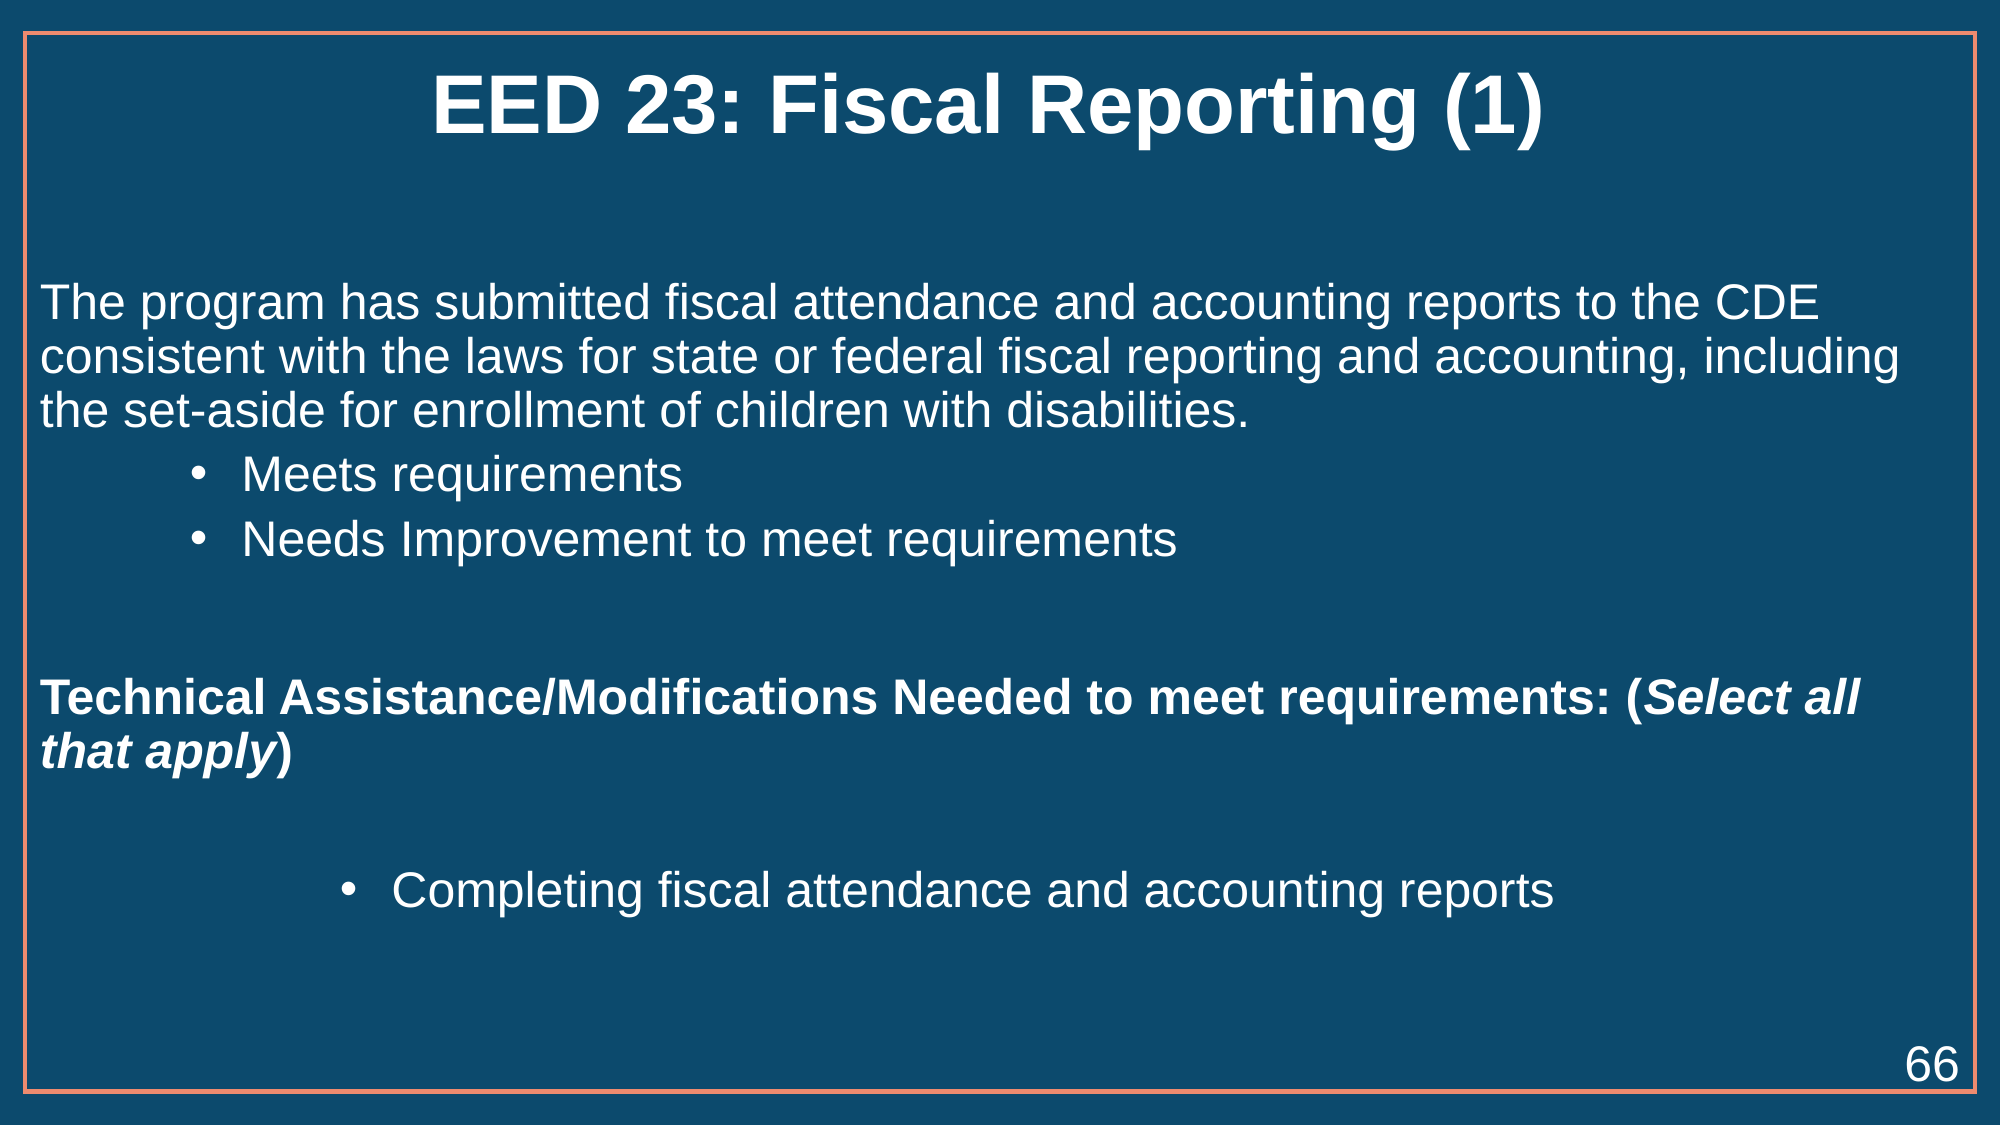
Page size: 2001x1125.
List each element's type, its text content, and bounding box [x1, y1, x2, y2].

title EED 23: Fiscal Reporting (1) [24, 30, 1975, 183]
slide_number 66 [1524, 1031, 1975, 1092]
list The program has submitted fiscal attendance and accounting reports to the CDE consistent with the laws for state or federal fiscal reporting and accounting, including the set-aside for enrollment of children with disabilities. Meets requirements Needs Improvement to meet requirements Technical Assistance/Modifications Needed to meet requirements: (Select all that apply) Completing fiscal attendance and accounting reports [24, 268, 1975, 1092]
